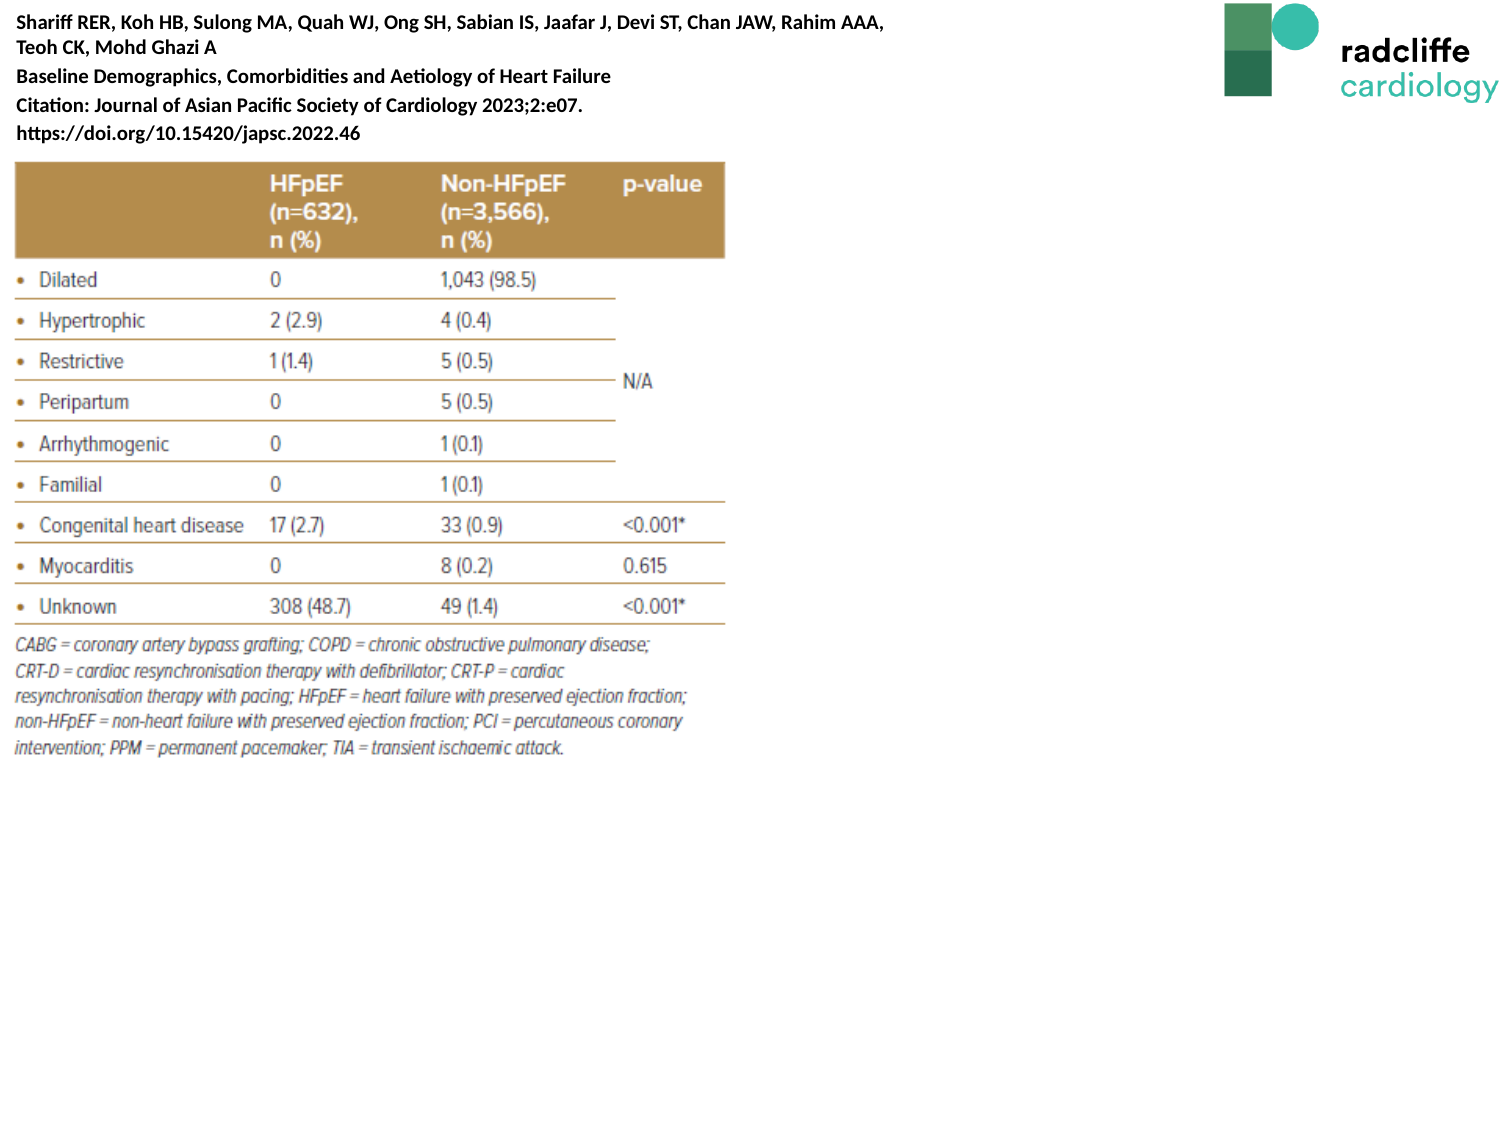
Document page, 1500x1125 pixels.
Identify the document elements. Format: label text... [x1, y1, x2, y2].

text_box https://doi.org/10.15420/japsc.2022.46 [1, 112, 1500, 153]
text_box Baseline Demographics, Comorbidities and Aetiology of Heart Failure [1, 54, 1224, 84]
picture [1224, 1, 1499, 104]
text_box Citation: Journal of Asian Pacific Society of Cardiology 2023;2:e07. [1, 84, 1500, 112]
text_box Shariff RER, Koh HB, Sulong MA, Quah WJ, Ong SH, Sabian IS, Jaafar J, Devi ST, Chan JAW, Rahim AAA, Teoh CK, Mohd Ghazi A [1, 1, 939, 54]
picture [1, 145, 738, 776]
